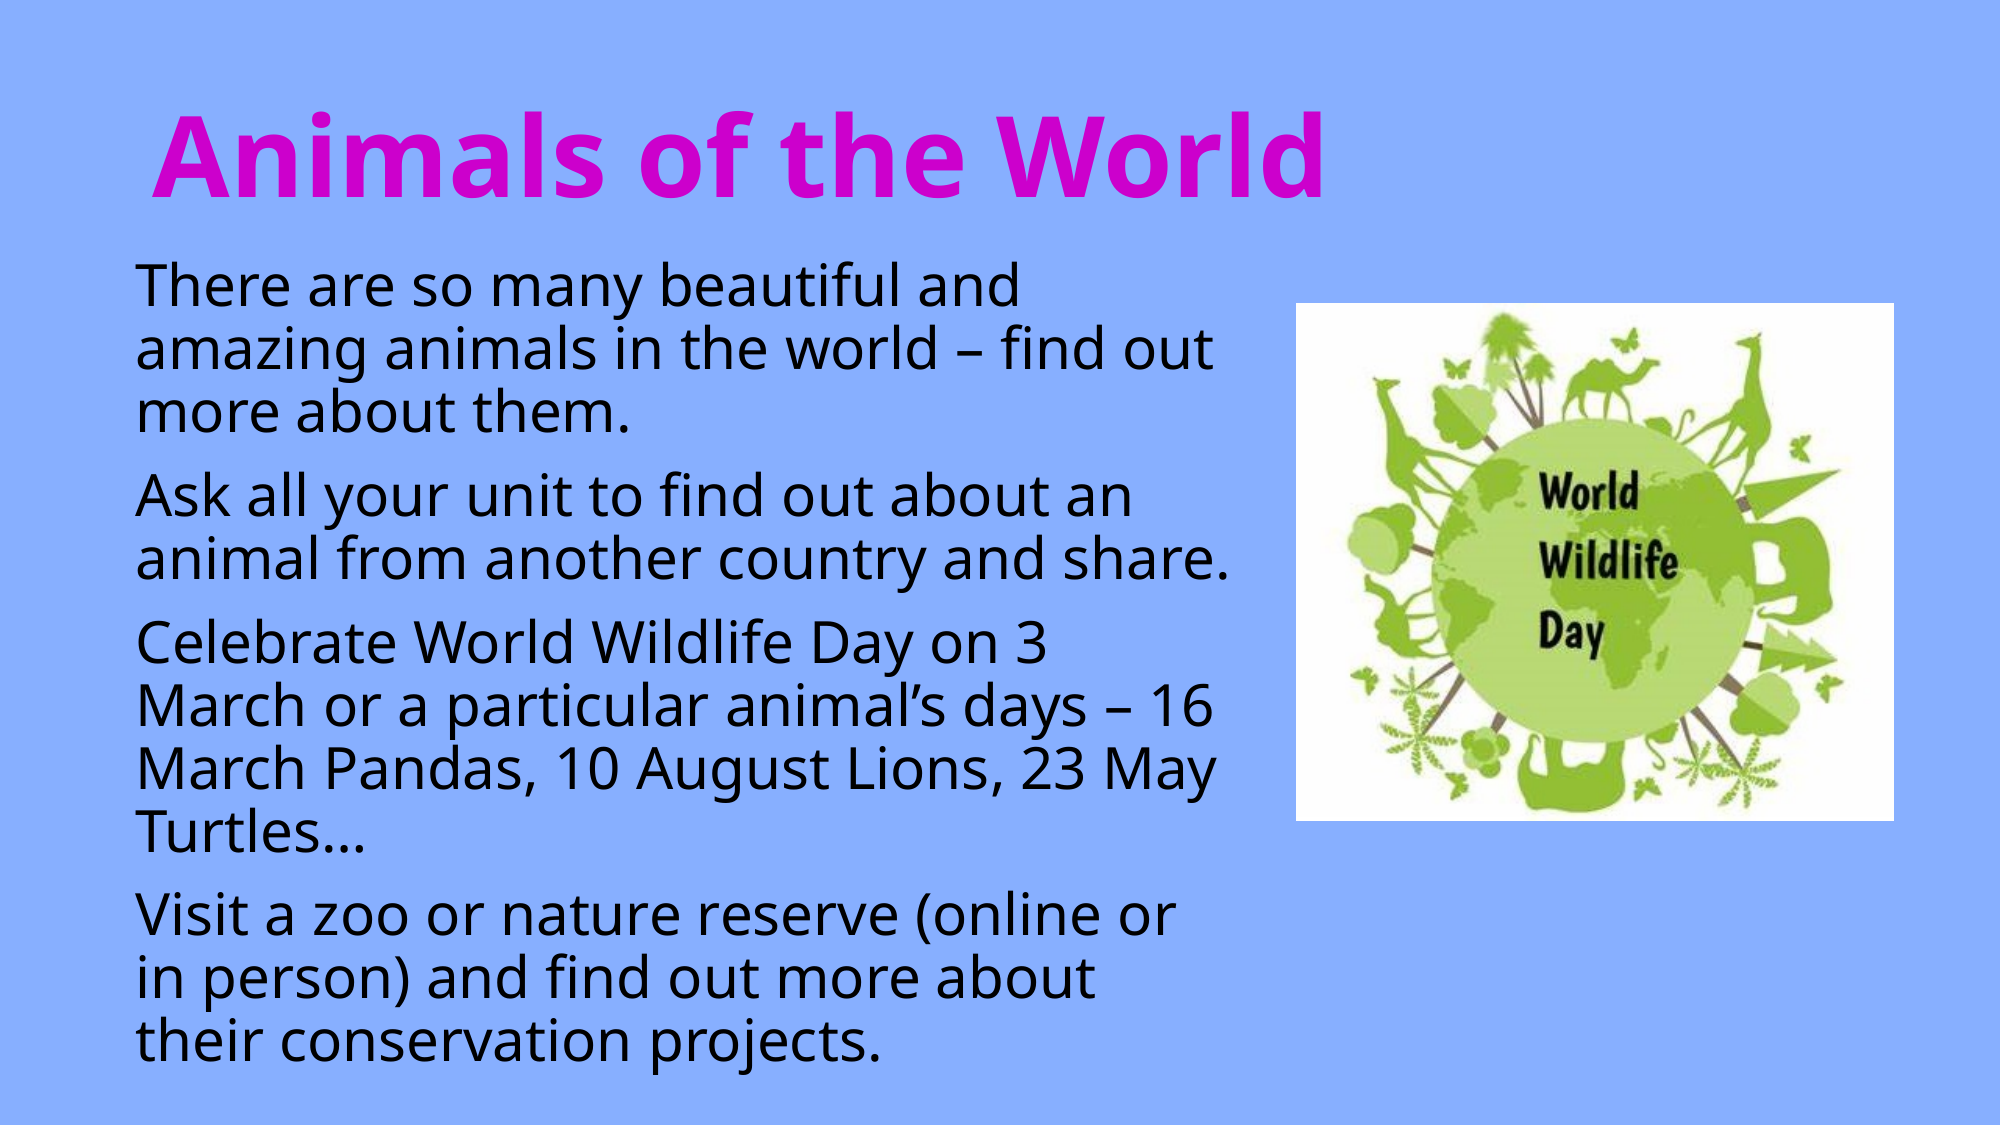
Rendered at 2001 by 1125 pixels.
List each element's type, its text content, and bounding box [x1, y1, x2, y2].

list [1295, 303, 1894, 822]
list There are so many beautiful and amazing animals in the world – find out more about them. Ask all your unit to find out about an animal from another country and share. Celebrate World Wildlife Day on 3 March or a particular animal’s days – 16 March Pandas, 10 August Lions, 23 May Turtles… Visit a zoo or nature reserve (online or in person) and find out more about their conservation projects. [120, 248, 1250, 1052]
title Animals of the World [137, 59, 1863, 263]
